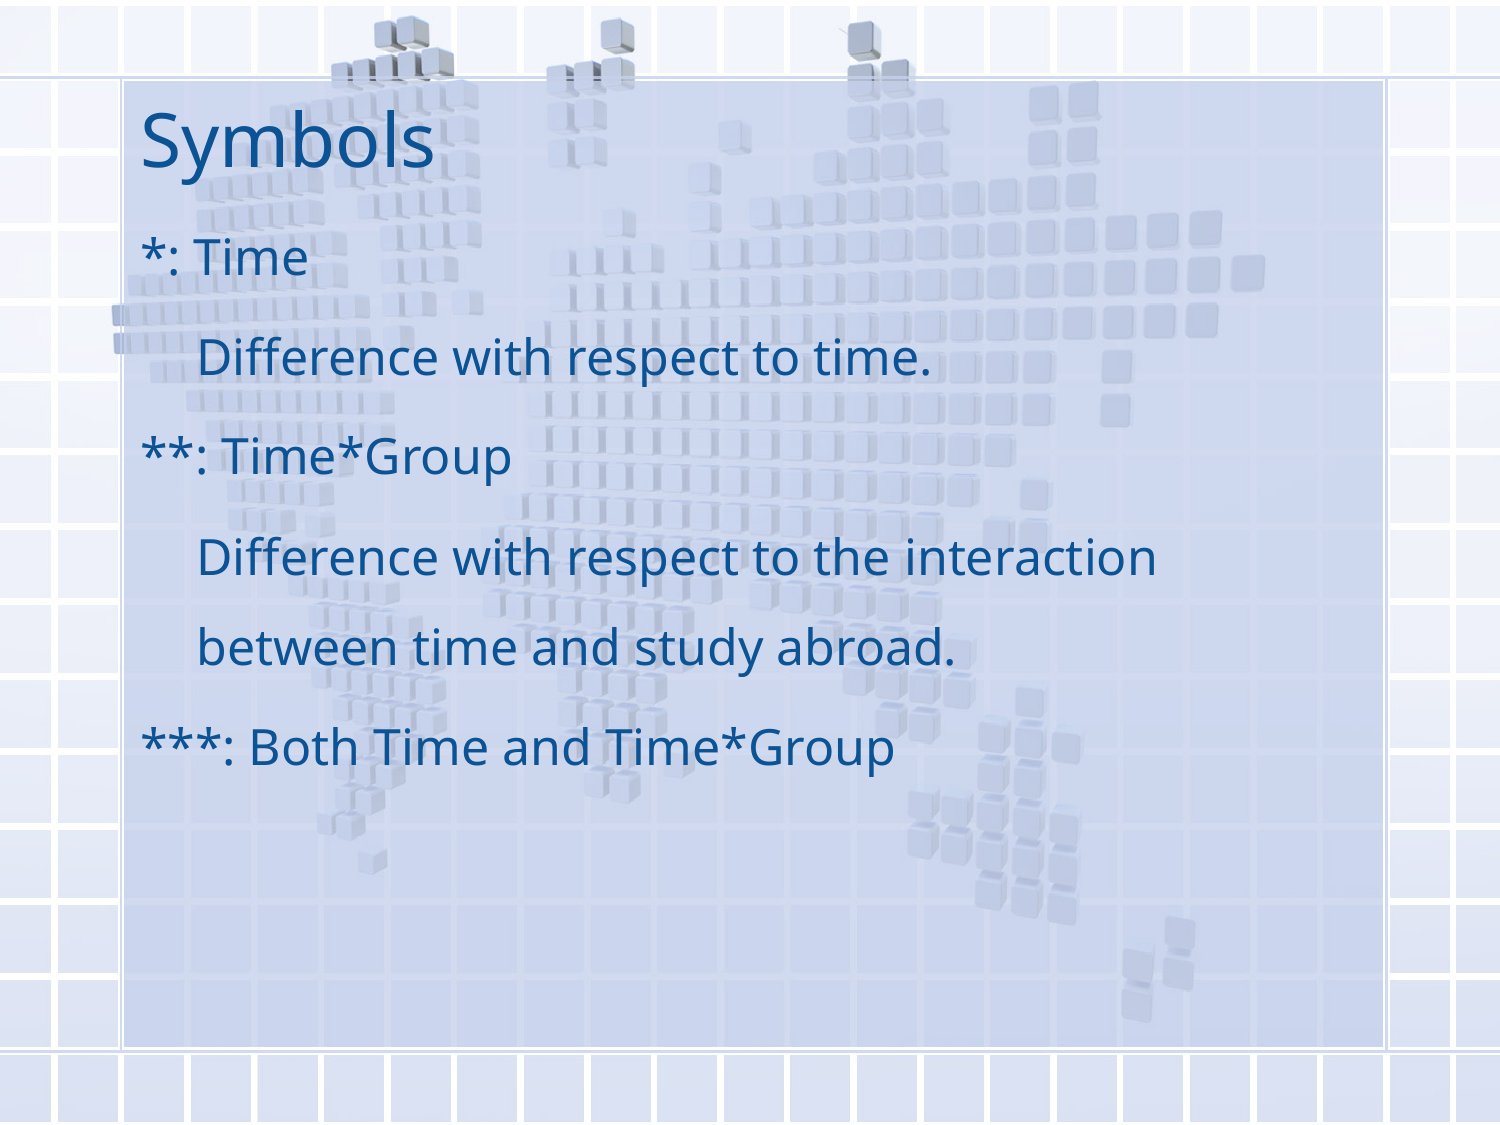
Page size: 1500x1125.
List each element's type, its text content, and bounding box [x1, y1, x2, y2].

title Symbols [124, 99, 1388, 176]
list *: Time Difference with respect to time. **: Time*Group Difference with respect to the interaction between time and study abroad. ***: Both Time and Time*Group [124, 187, 1388, 913]
picture [0, 0, 1500, 1125]
